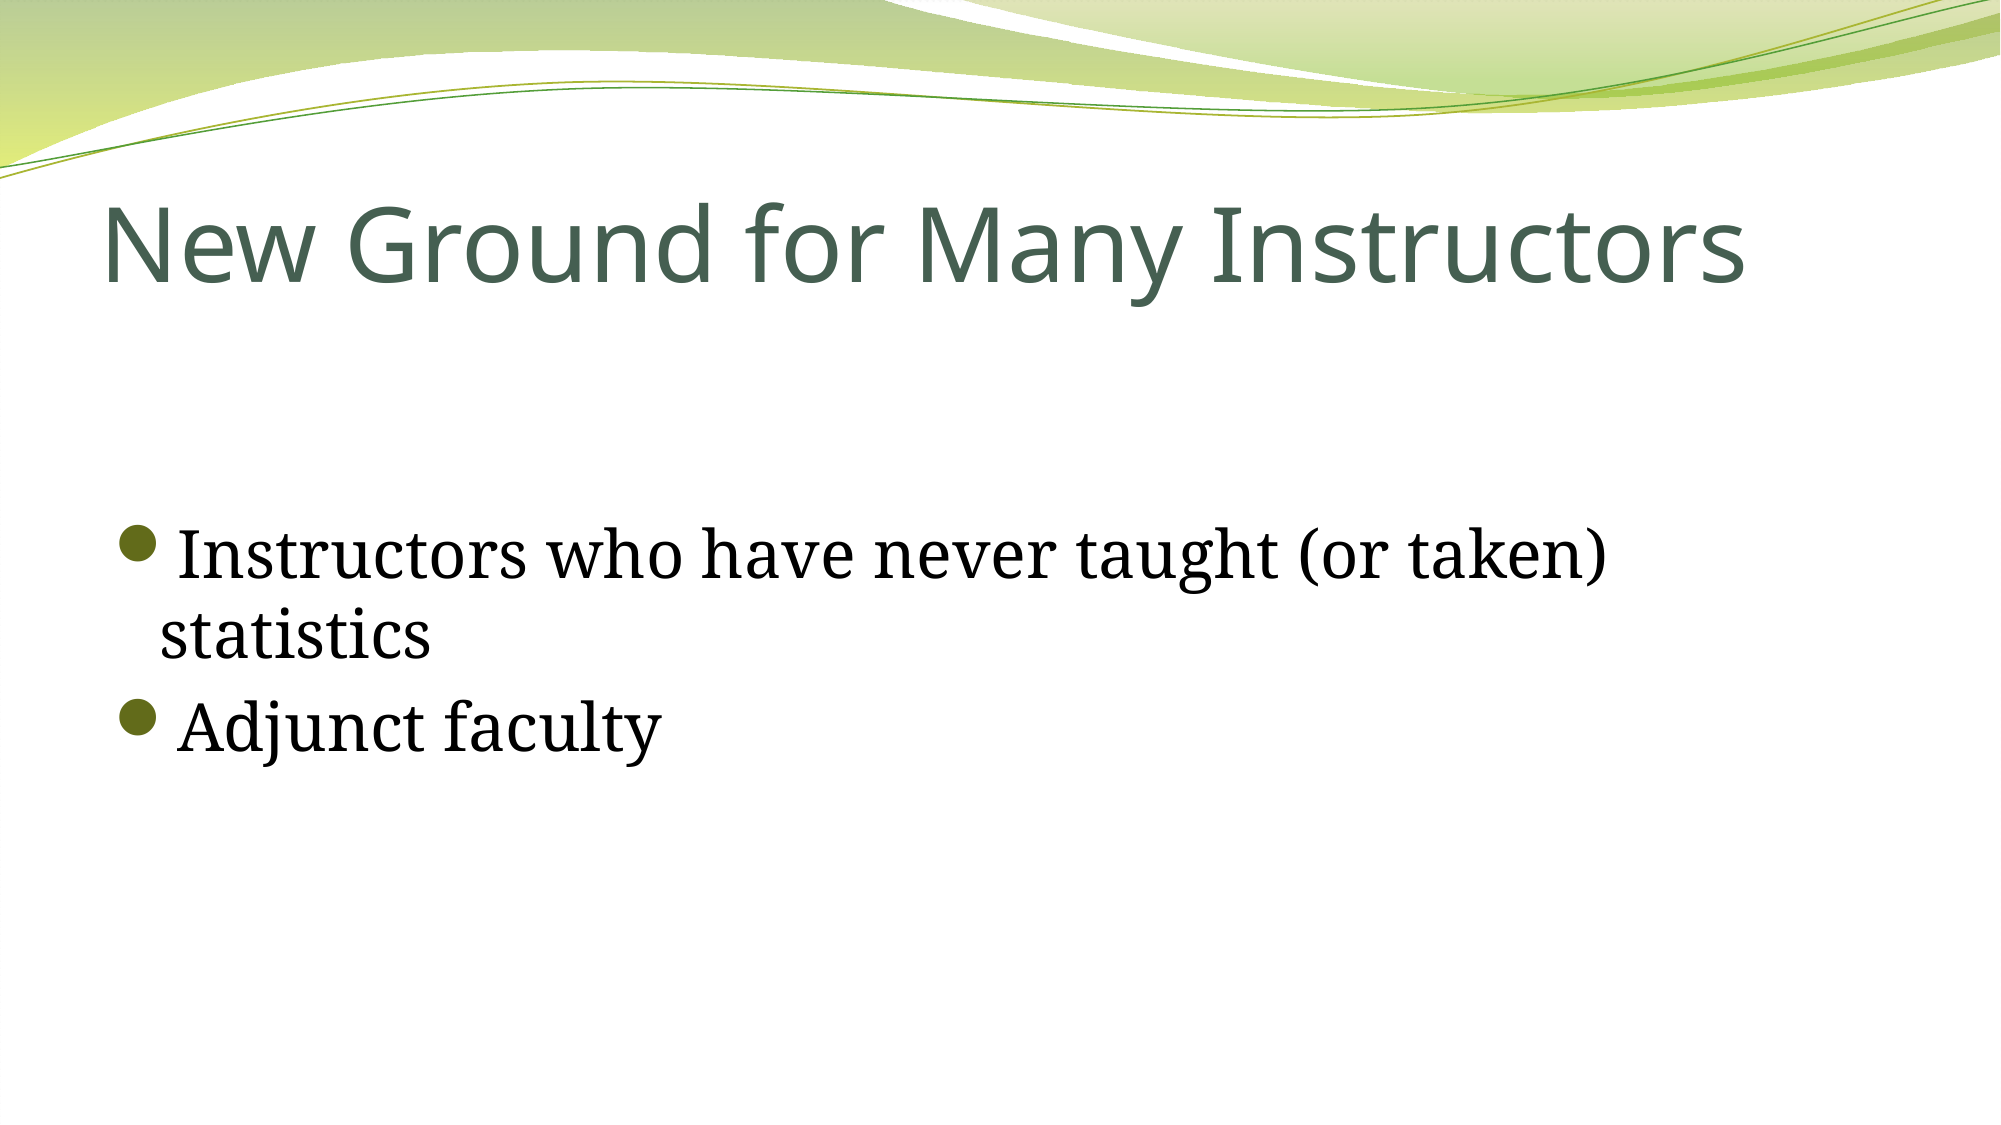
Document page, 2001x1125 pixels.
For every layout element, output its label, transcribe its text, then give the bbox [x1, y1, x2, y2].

title New Ground for Many Instructors [99, 115, 1950, 303]
list Instructors who have never taught (or taken) statistics Adjunct faculty [99, 317, 1900, 1038]
